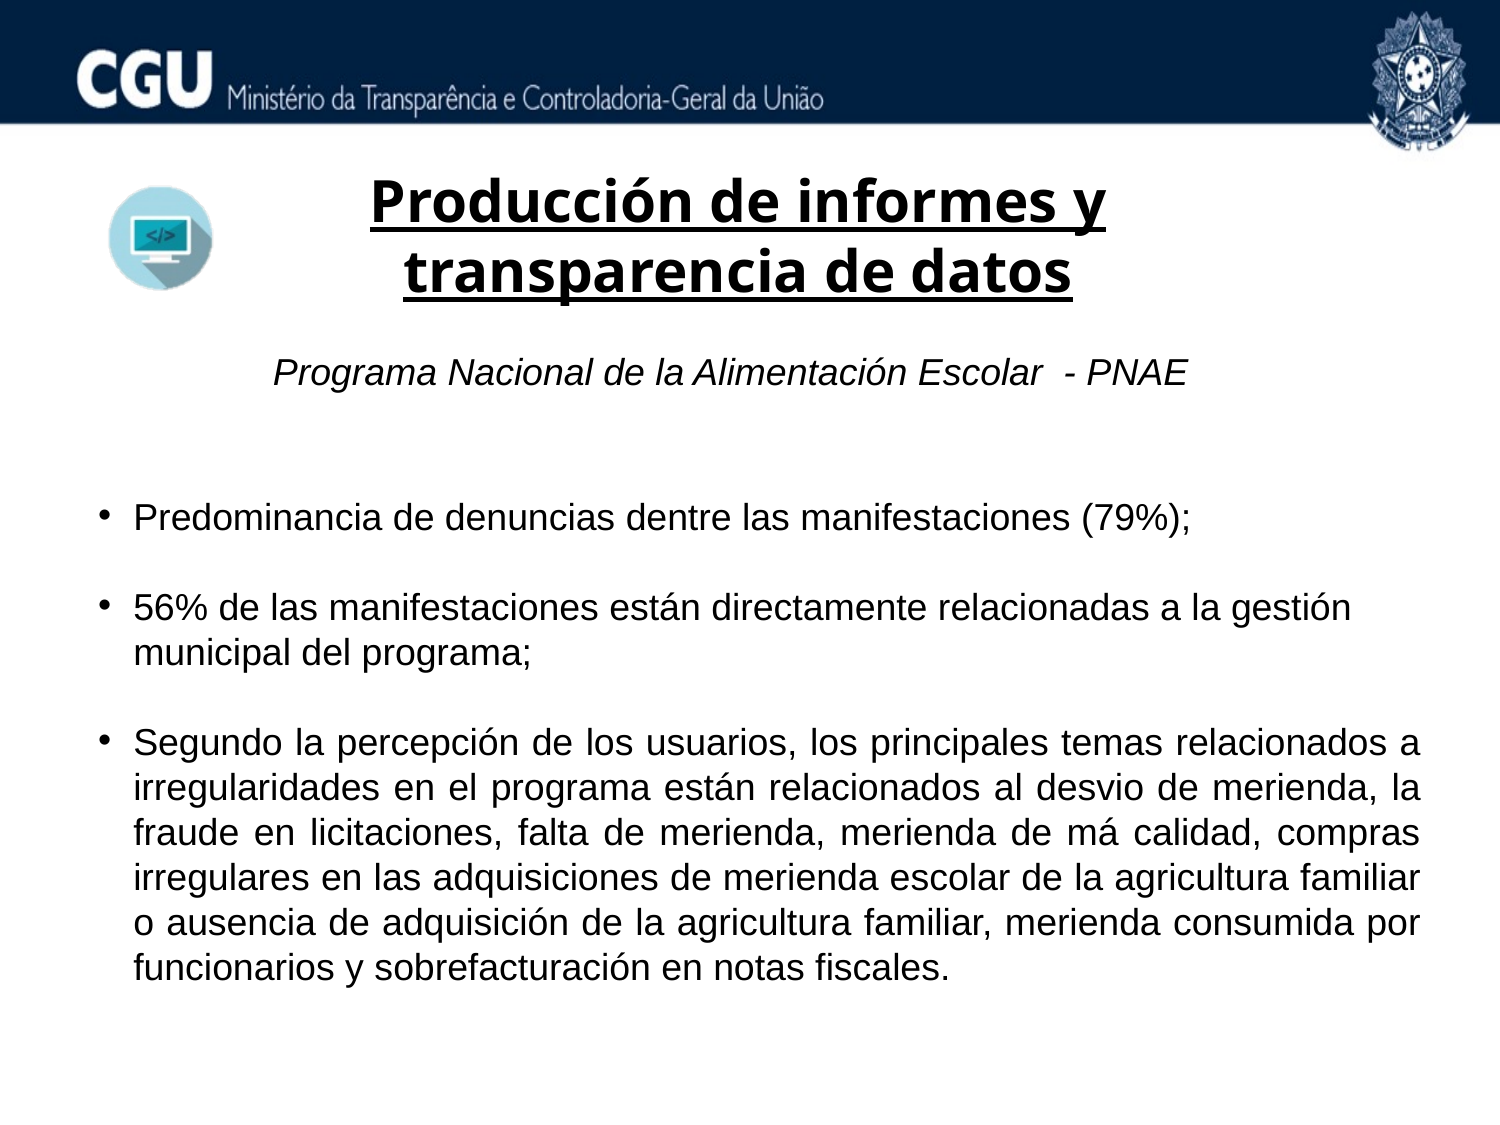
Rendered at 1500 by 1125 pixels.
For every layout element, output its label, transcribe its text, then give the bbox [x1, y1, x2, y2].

text_box Producción de informes y transparencia de datos [238, 157, 1238, 312]
text_box Predominancia de denuncias dentre las manifestaciones (79%); 56% de las manifestaciones están directamente relacionadas a la gestión municipal del programa; Segundo la percepción de los usuarios, los principales temas relacionados a irregularidades en el programa están relacionados al desvio de merienda, la fraude en licitaciones, falta de merienda, merienda de má calidad, compras irregulares en las adquisiciones de merienda escolar de la agricultura familiar o ausencia de adquisición de la agricultura familiar, merienda consumida por funcionarios y sobrefacturación en notas fiscales. [83, 485, 1436, 995]
picture [0, 0, 1500, 1125]
text_box Programa Nacional de la Alimentación Escolar - PNAE [258, 340, 1362, 400]
